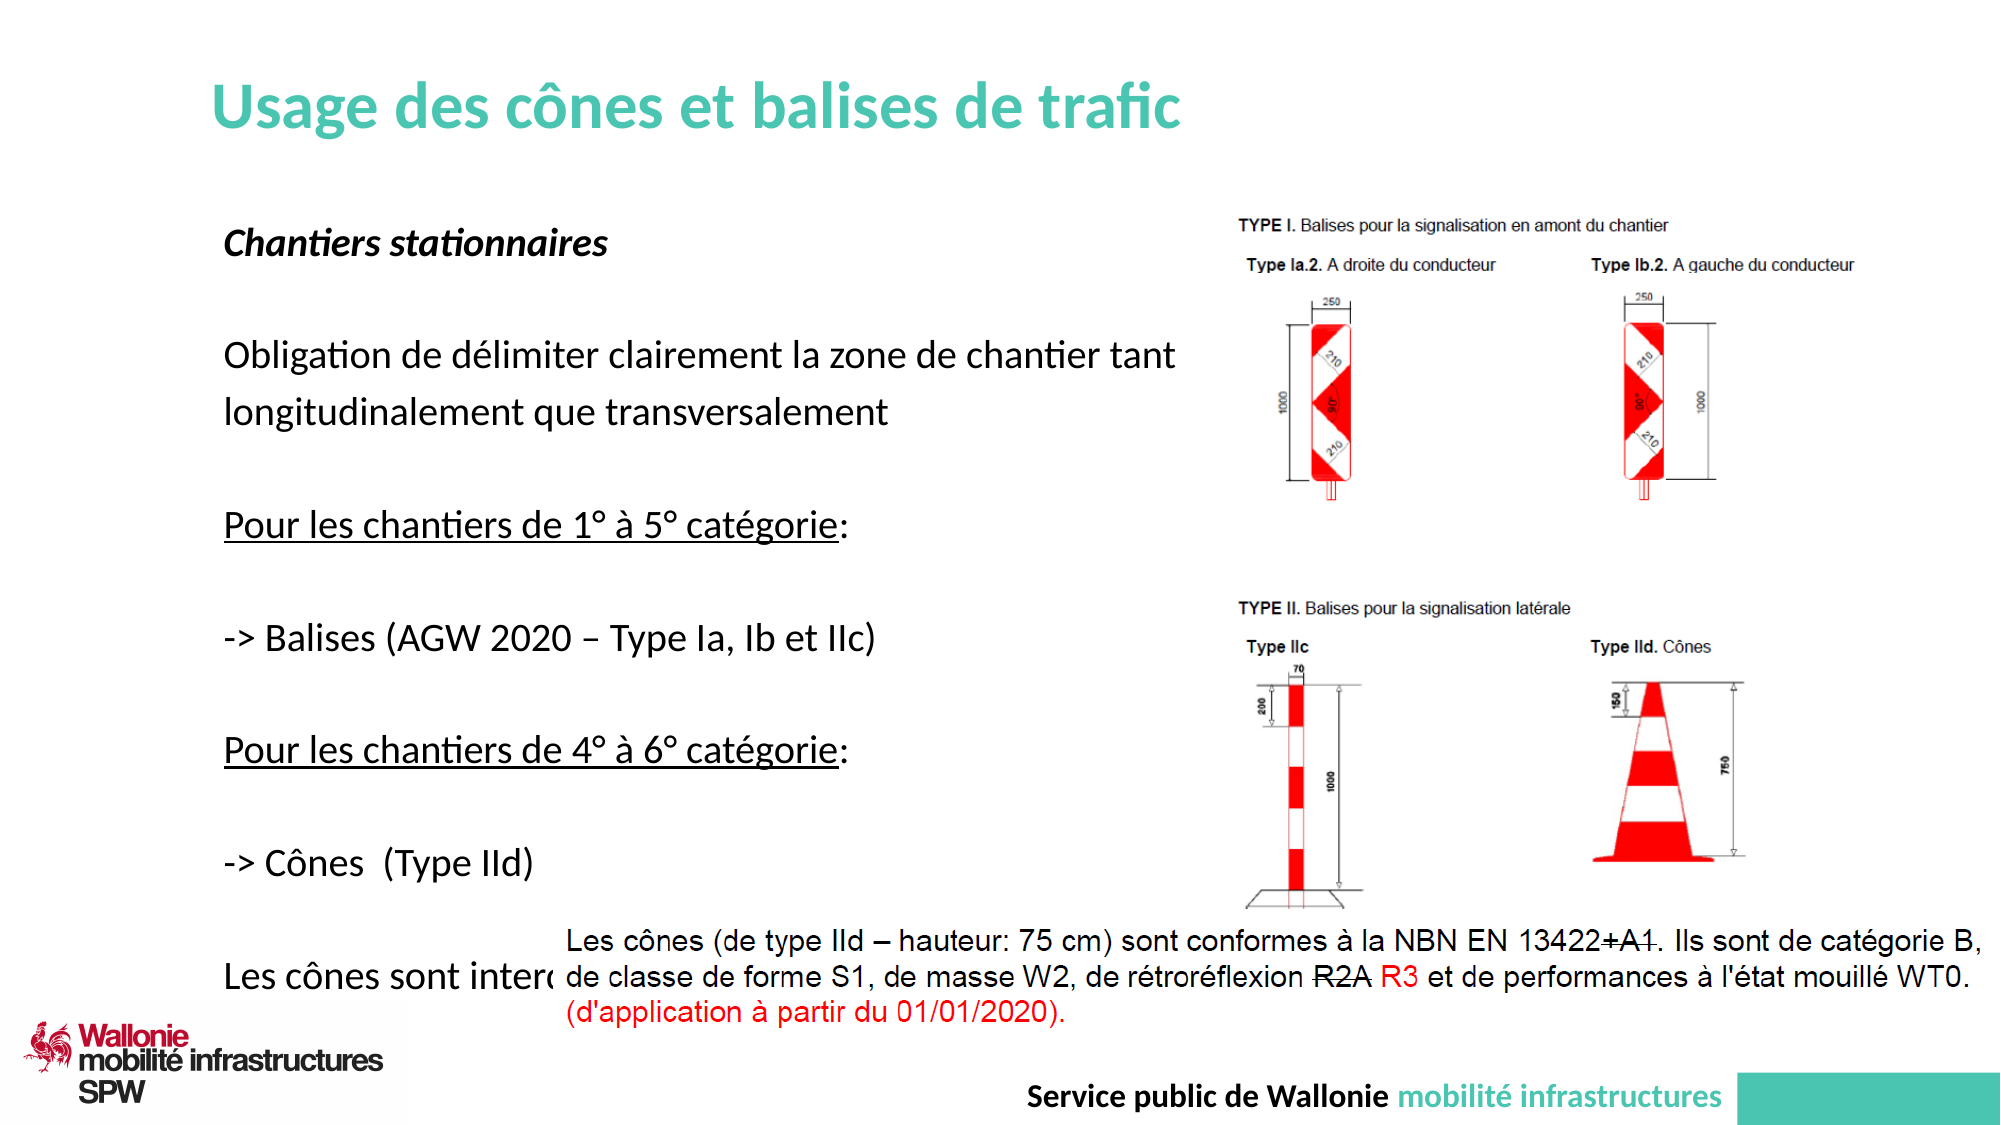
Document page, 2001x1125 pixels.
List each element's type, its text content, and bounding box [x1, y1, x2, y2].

picture [0, 998, 407, 1125]
picture [552, 209, 1991, 1040]
title Usage des cônes et balises de trafic [196, 27, 1497, 176]
list Chantiers stationnaires Obligation de délimiter clairement la zone de chantier tant longitudinalement que transversalement Pour les chantiers de 1° à 5° catégorie: -> Balises (AGW 2020 – Type Ia, Ib et IIc) Pour les chantiers de 4° à 6° catégorie: -> Cônes (Type IId) Les cônes sont interdits pour les catég. 1 à 3. [208, 175, 1626, 1024]
